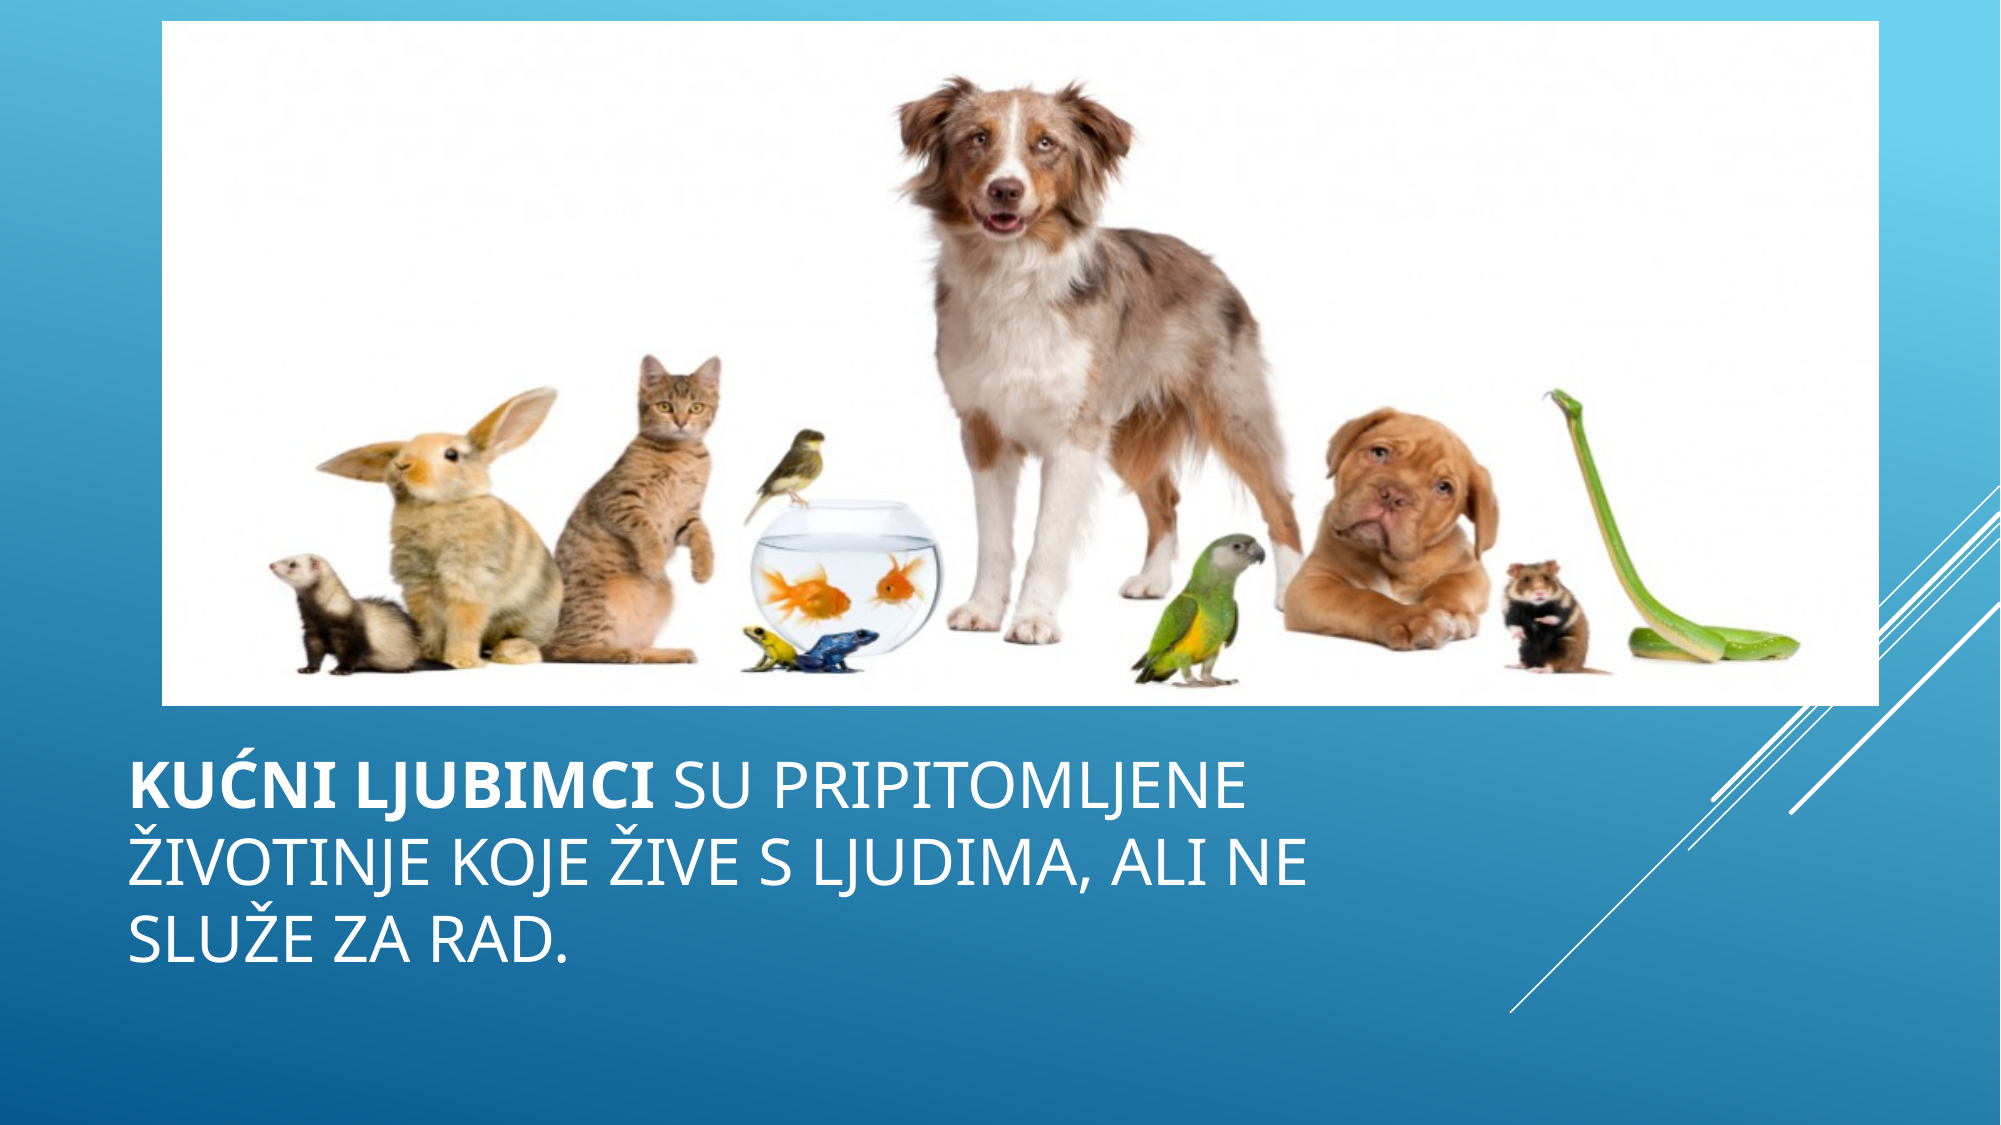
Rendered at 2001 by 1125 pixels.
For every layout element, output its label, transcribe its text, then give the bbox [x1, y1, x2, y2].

title Kućni ljubimCi SU pripitomljene životinje koje žive s ljudima, ali ne služe za rad. [112, 736, 1513, 984]
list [161, 21, 1879, 706]
